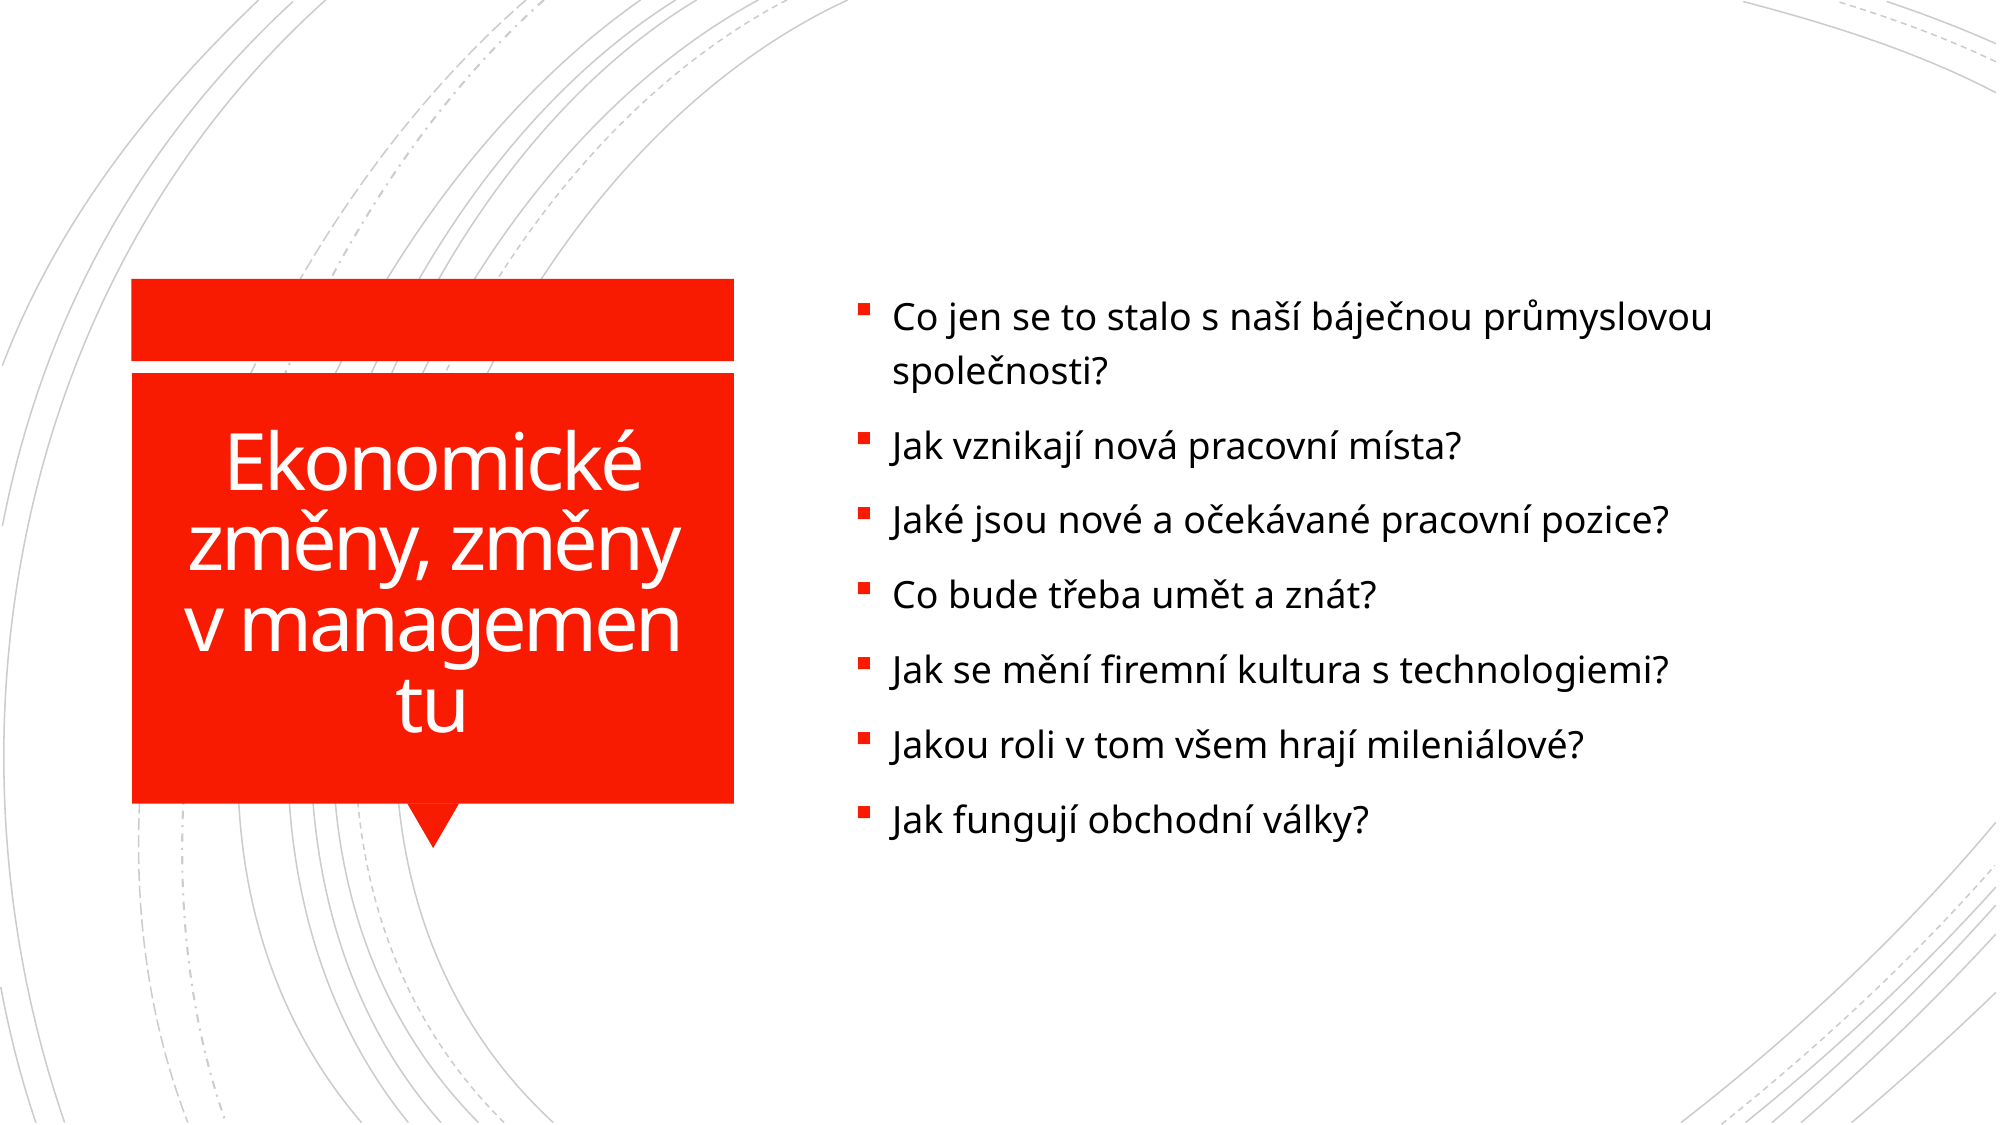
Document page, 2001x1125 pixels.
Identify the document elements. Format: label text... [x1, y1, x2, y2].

title Ekonomické změny, změny v managementu [145, 385, 720, 789]
list Co jen se to stalo s naší báječnou průmyslovou společnosti? Jak vznikají nová pracovní místa? Jaké jsou nové a očekávané pracovní pozice? Co bude třeba umět a znát? Jak se mění firemní kultura s technologiemi? Jakou roli v tom všem hrají mileniálové? Jak fungují obchodní války? [839, 131, 1871, 993]
